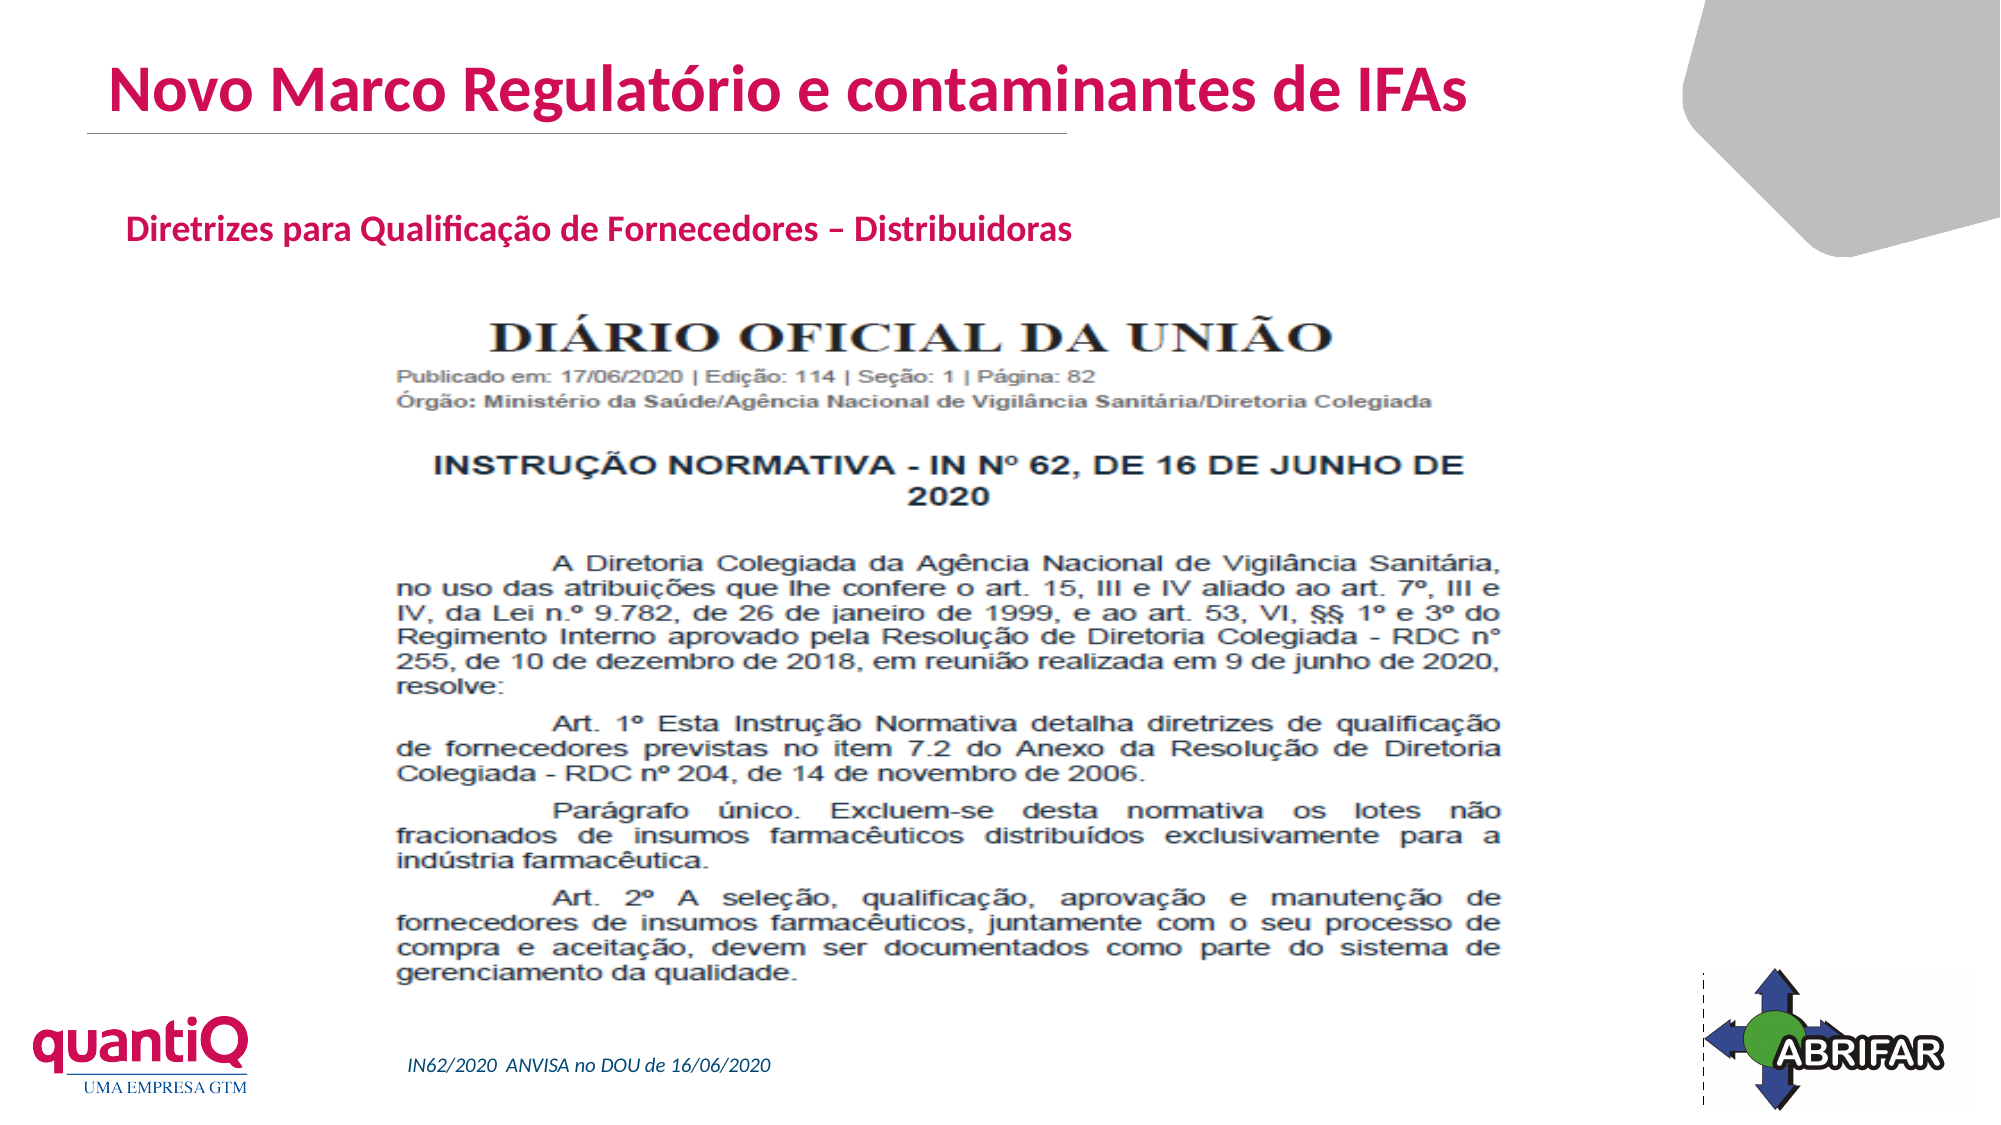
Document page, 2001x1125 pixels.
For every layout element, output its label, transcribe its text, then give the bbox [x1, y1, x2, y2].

picture [1682, 0, 2000, 257]
picture [4, 984, 279, 1123]
text_box Diretrizes para Qualificação de Fornecedores – Distribuidoras [111, 196, 1474, 256]
picture [316, 288, 1580, 992]
picture [1704, 968, 1971, 1111]
text_box IN62/2020 ANVISA no DOU de 16/06/2020 [392, 1044, 1580, 1085]
text_box Novo Marco Regulatório e contaminantes de IFAs [93, 46, 1485, 134]
